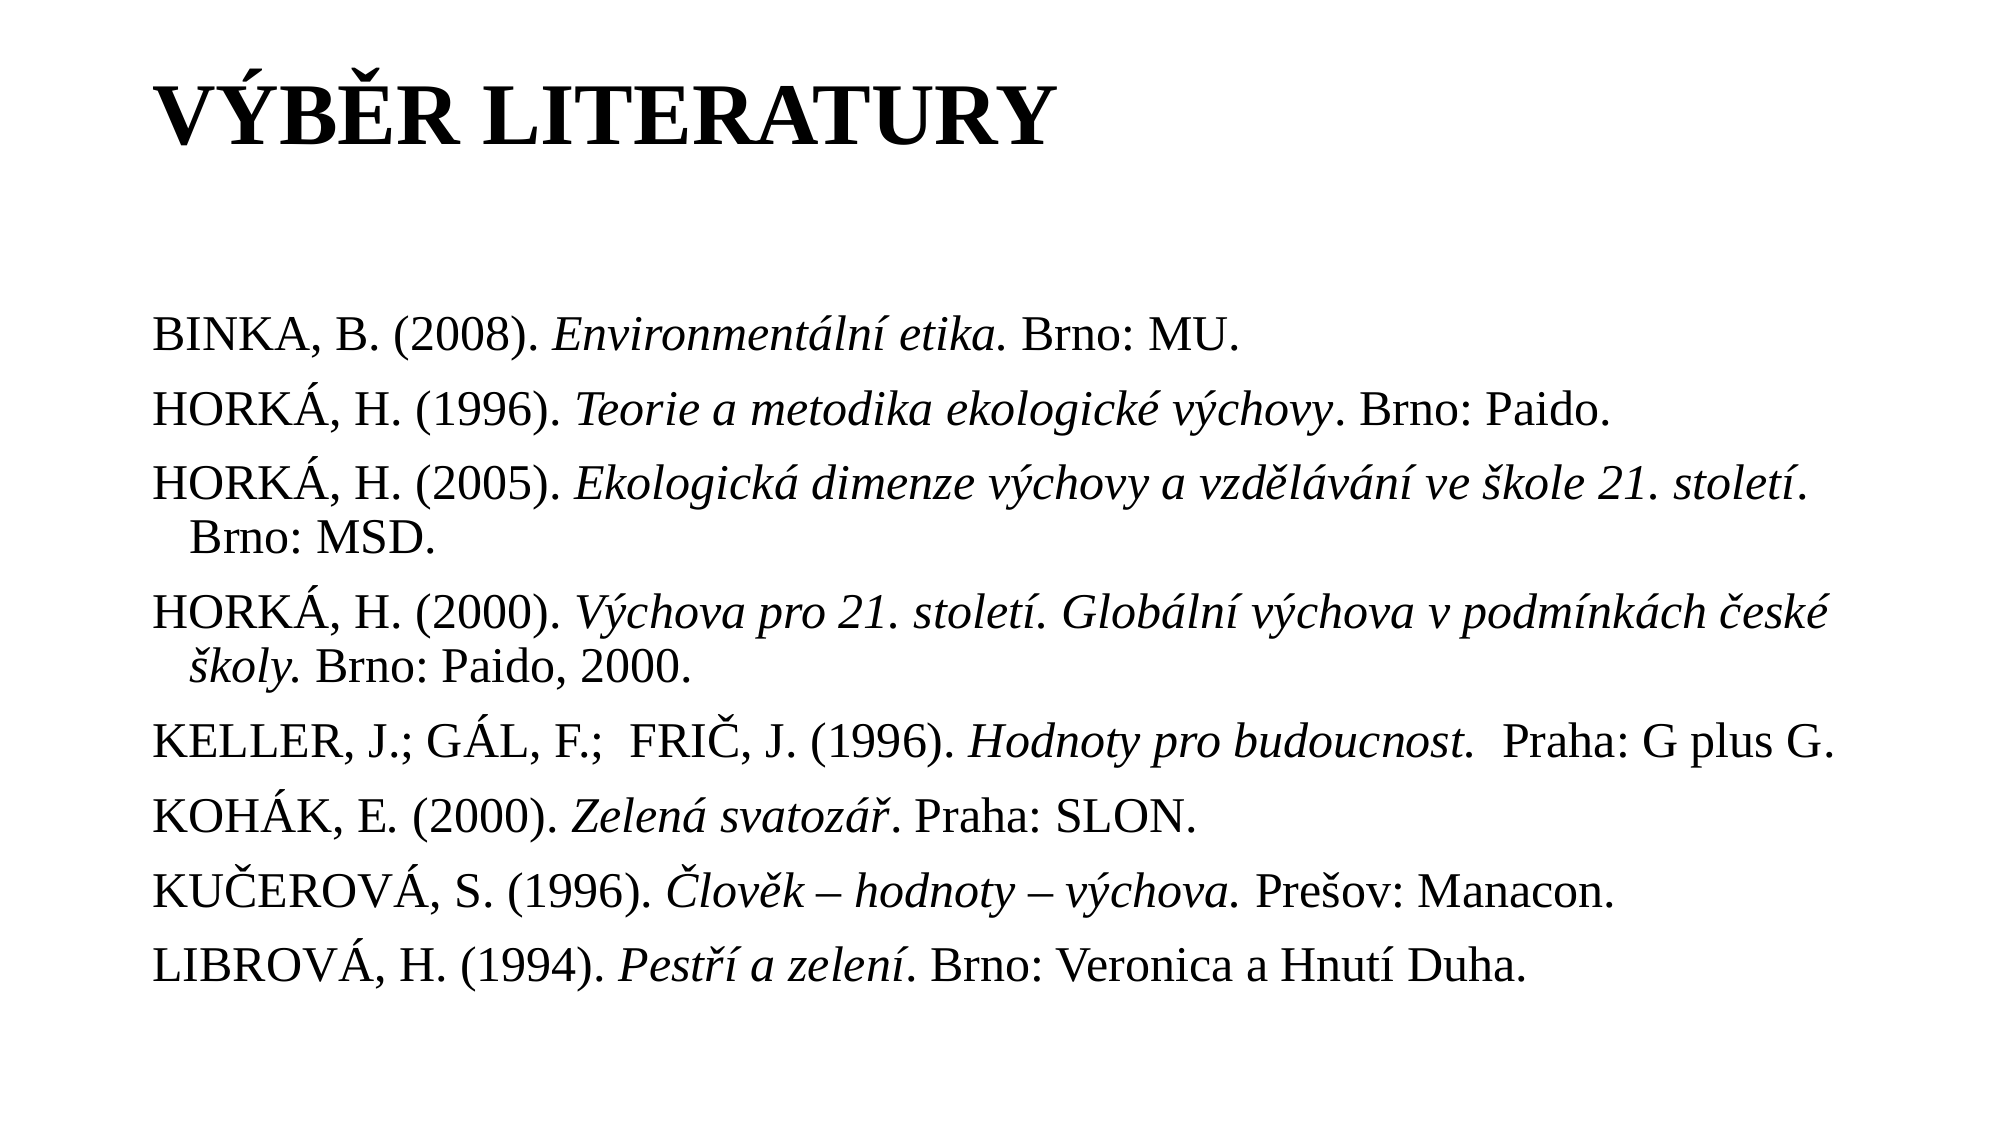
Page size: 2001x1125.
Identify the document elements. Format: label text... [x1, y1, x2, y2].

title VÝBĚR LITERATURY [137, 59, 1863, 278]
list BINKA, B. (2008). Environmentální etika. Brno: MU. HORKÁ, H. (1996). Teorie a metodika ekologické výchovy. Brno: Paido. HORKÁ, H. (2005). Ekologická dimenze výchovy a vzdělávání ve škole 21. století. Brno: MSD. HORKÁ, H. (2000). Výchova pro 21. století. Globální výchova v podmínkách české školy. Brno: Paido, 2000. KELLER, J.; GÁL, F.; FRIČ, J. (1996). Hodnoty pro budoucnost. Praha: G plus G. KOHÁK, E. (2000). Zelená svatozář. Praha: SLON. KUČEROVÁ, S. (1996). Člověk – hodnoty – výchova. Prešov: Manacon. LIBROVÁ, H. (1994). Pestří a zelení. Brno: Veronica a Hnutí Duha. [137, 299, 1863, 1014]
